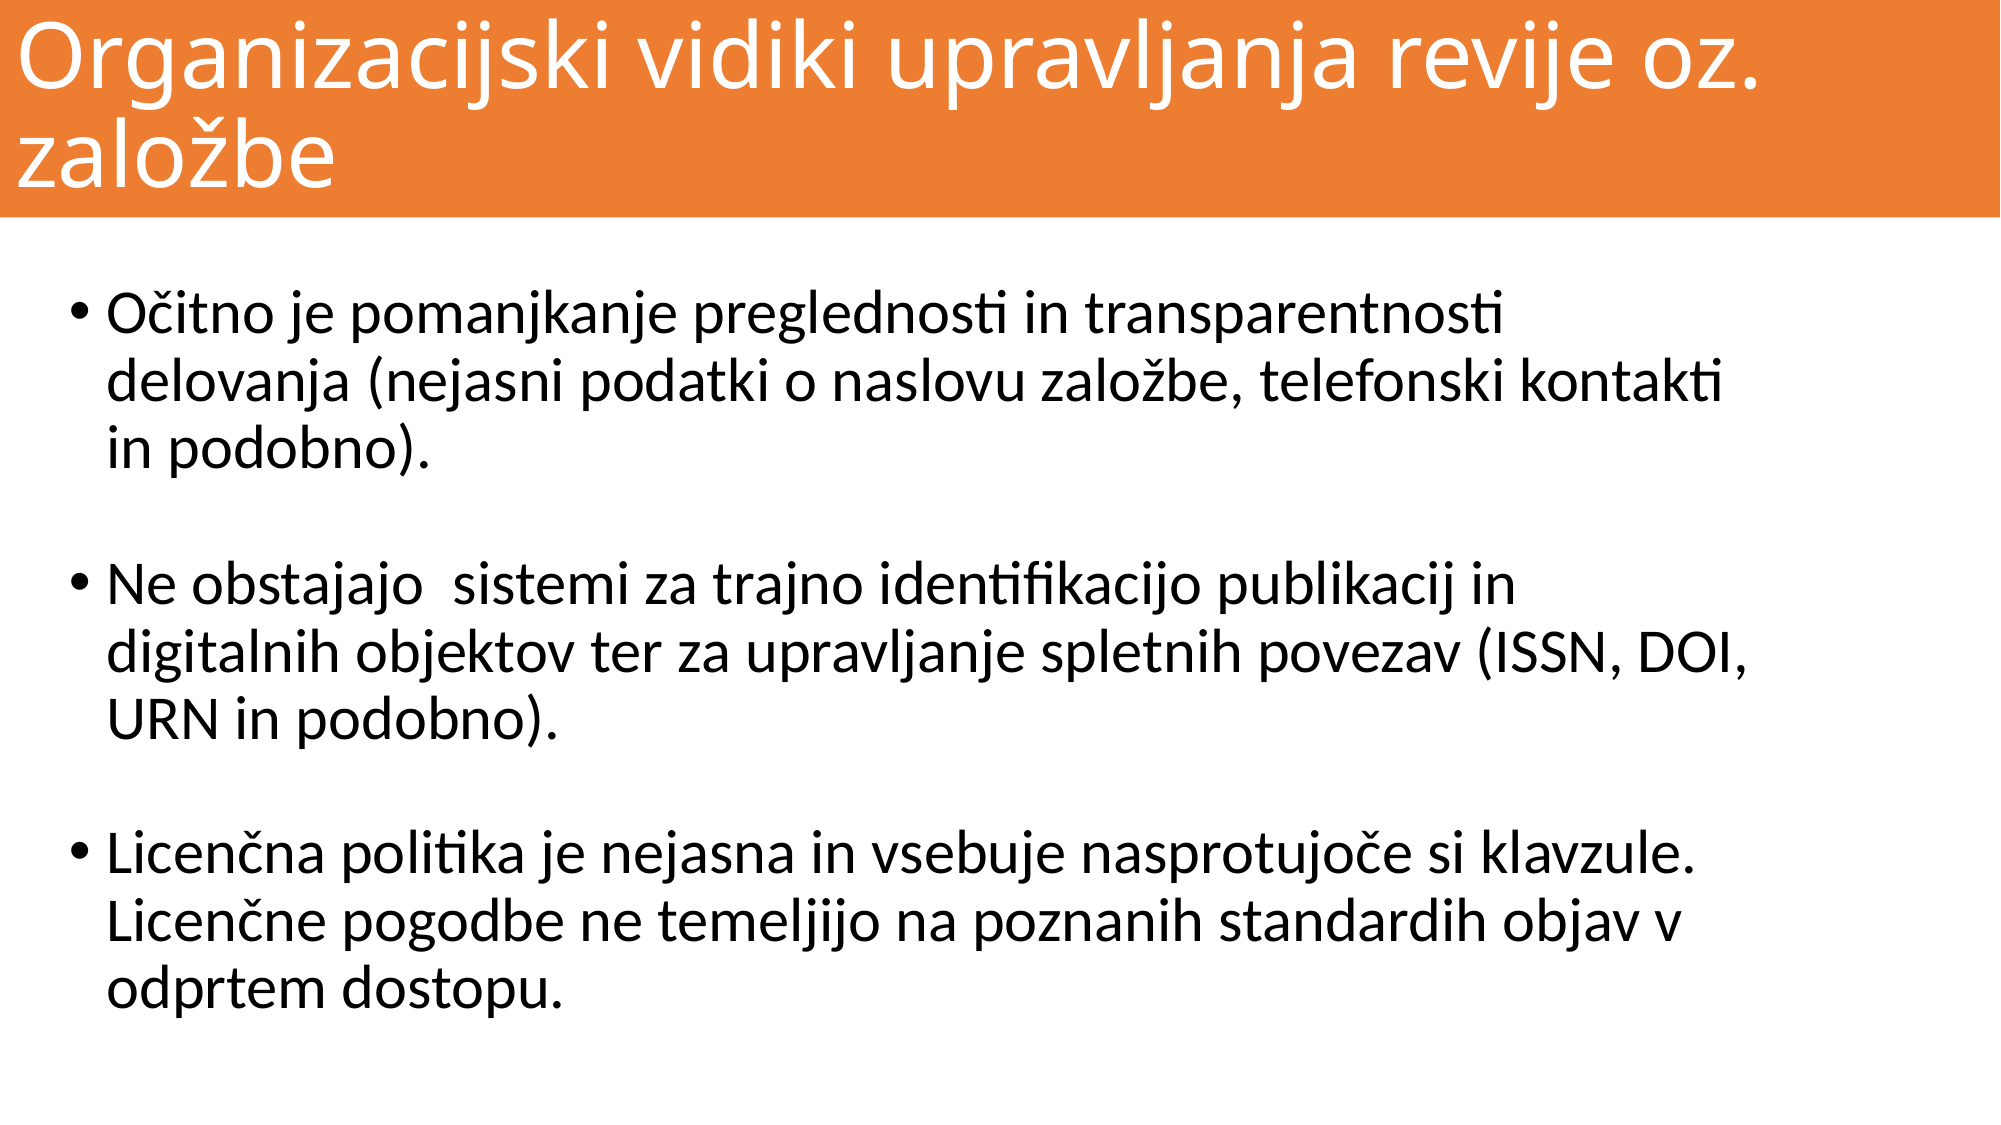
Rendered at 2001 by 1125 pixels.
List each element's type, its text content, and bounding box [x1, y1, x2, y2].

list Očitno je pomanjkanje preglednosti in transparentnosti delovanja (nejasni podatki o naslovu založbe, telefonski kontakti in podobno). Ne obstajajo sistemi za trajno identifikacijo publikacij in digitalnih objektov ter za upravljanje spletnih povezav (ISSN, DOI, URN in podobno). Licenčna politika je nejasna in vsebuje nasprotujoče si klavzule. Licenčne pogodbe ne temeljijo na poznanih standardih objav v odprtem dostopu. [53, 272, 1779, 1125]
title Organizacijski vidiki upravljanja revije oz. založbe [0, 0, 2000, 218]
